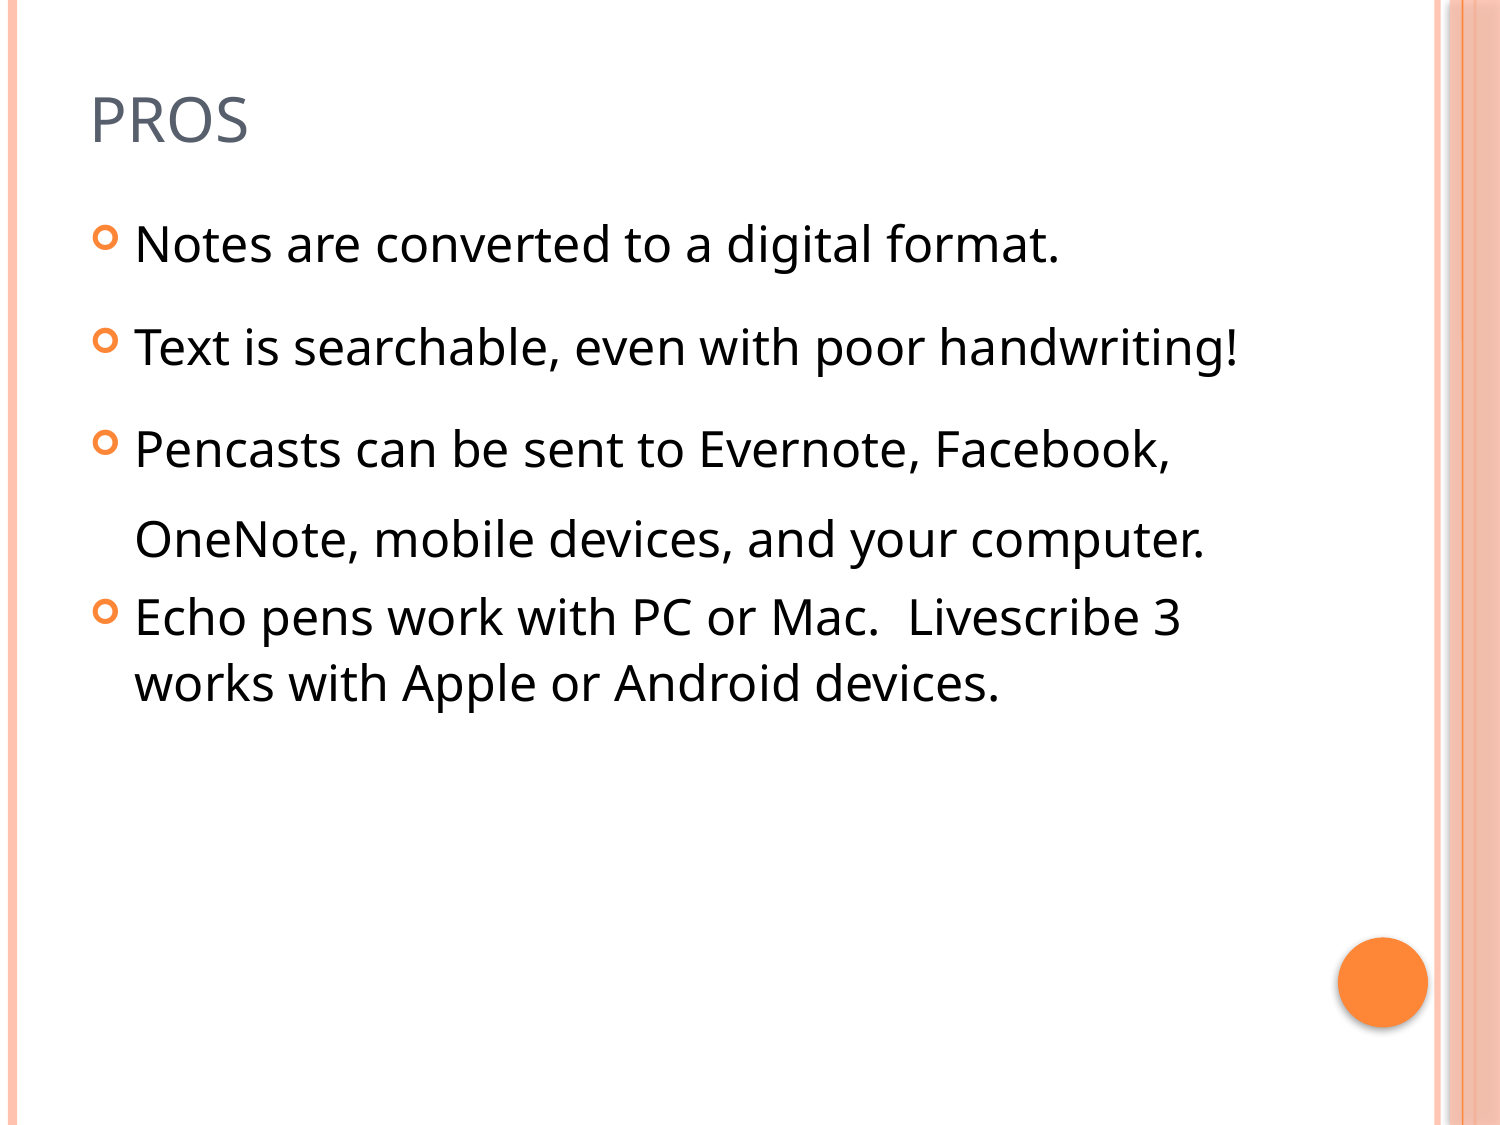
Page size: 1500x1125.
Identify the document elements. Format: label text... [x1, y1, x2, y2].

title Pros [75, 45, 1300, 163]
list Notes are converted to a digital format. Text is searchable, even with poor handwriting! Pencasts can be sent to Evernote, Facebook, OneNote, mobile devices, and your computer. Echo pens work with PC or Mac. Livescribe 3 works with Apple or Android devices. [75, 174, 1300, 975]
